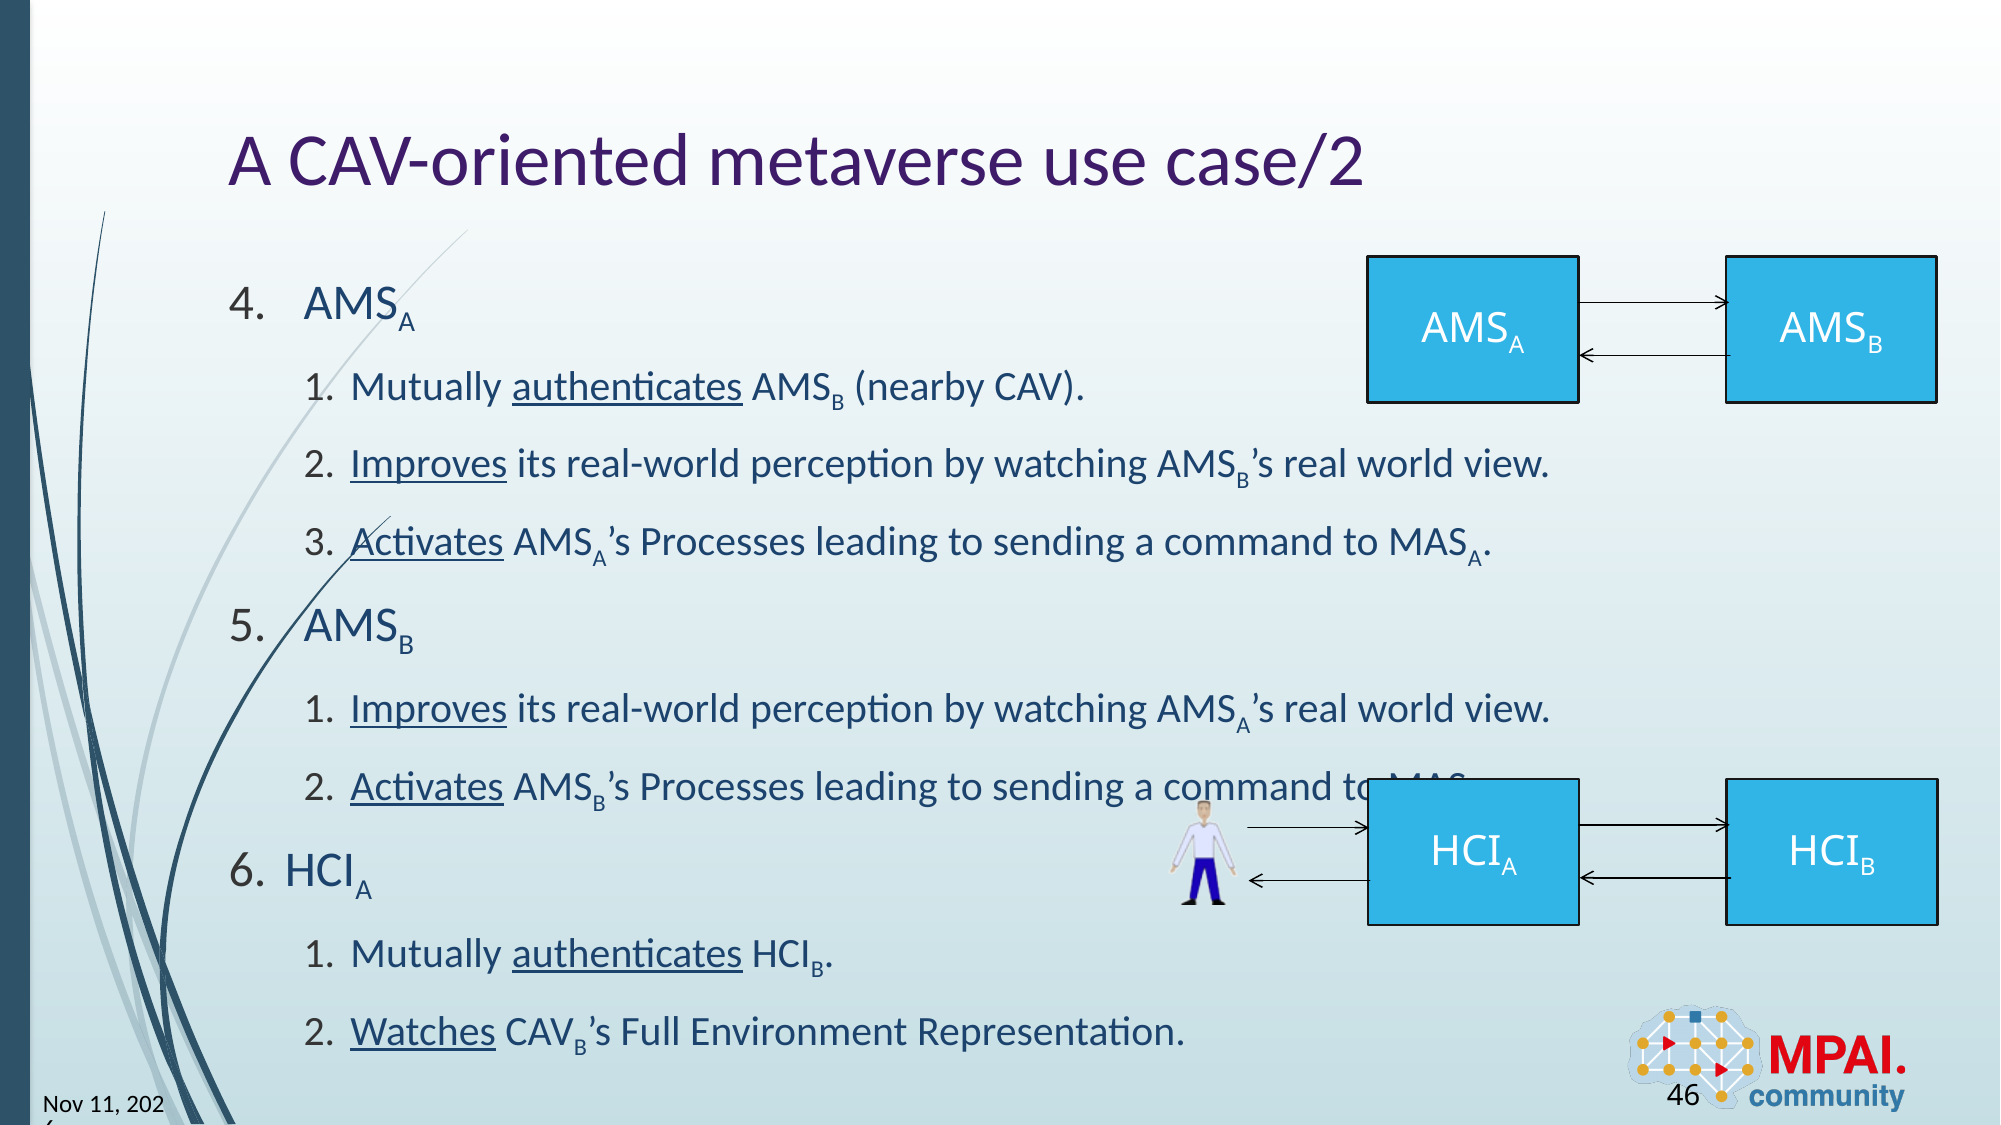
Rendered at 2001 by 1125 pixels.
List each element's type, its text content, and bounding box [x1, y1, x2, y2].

slide_number 23-Aug-1 [28, 1080, 192, 1125]
text_box HCIA [1367, 778, 1580, 926]
title A CAV-oriented metaverse use case/2 [213, 102, 1888, 261]
text_box AMSA [1366, 255, 1580, 404]
text_box AMSB [1725, 255, 1938, 404]
picture [1158, 798, 1239, 906]
list AMSA Mutually authenticates AMSB (nearby CAV). Improves its real-world perception by watching AMSB’s real world view. Activates AMSA’s Processes leading to sending a command to MASA. AMSB Improves its real-world perception by watching AMSA’s real world view. Activates AMSB’s Processes leading to sending a command to MASB. HCIA Mutually authenticates HCIB. Watches CAVB’s Full Environment Representation. [213, 261, 1888, 1085]
slide_number 46 [1652, 1076, 1744, 1085]
picture [1623, 999, 1909, 1120]
text_box HCIB [1725, 778, 1939, 926]
